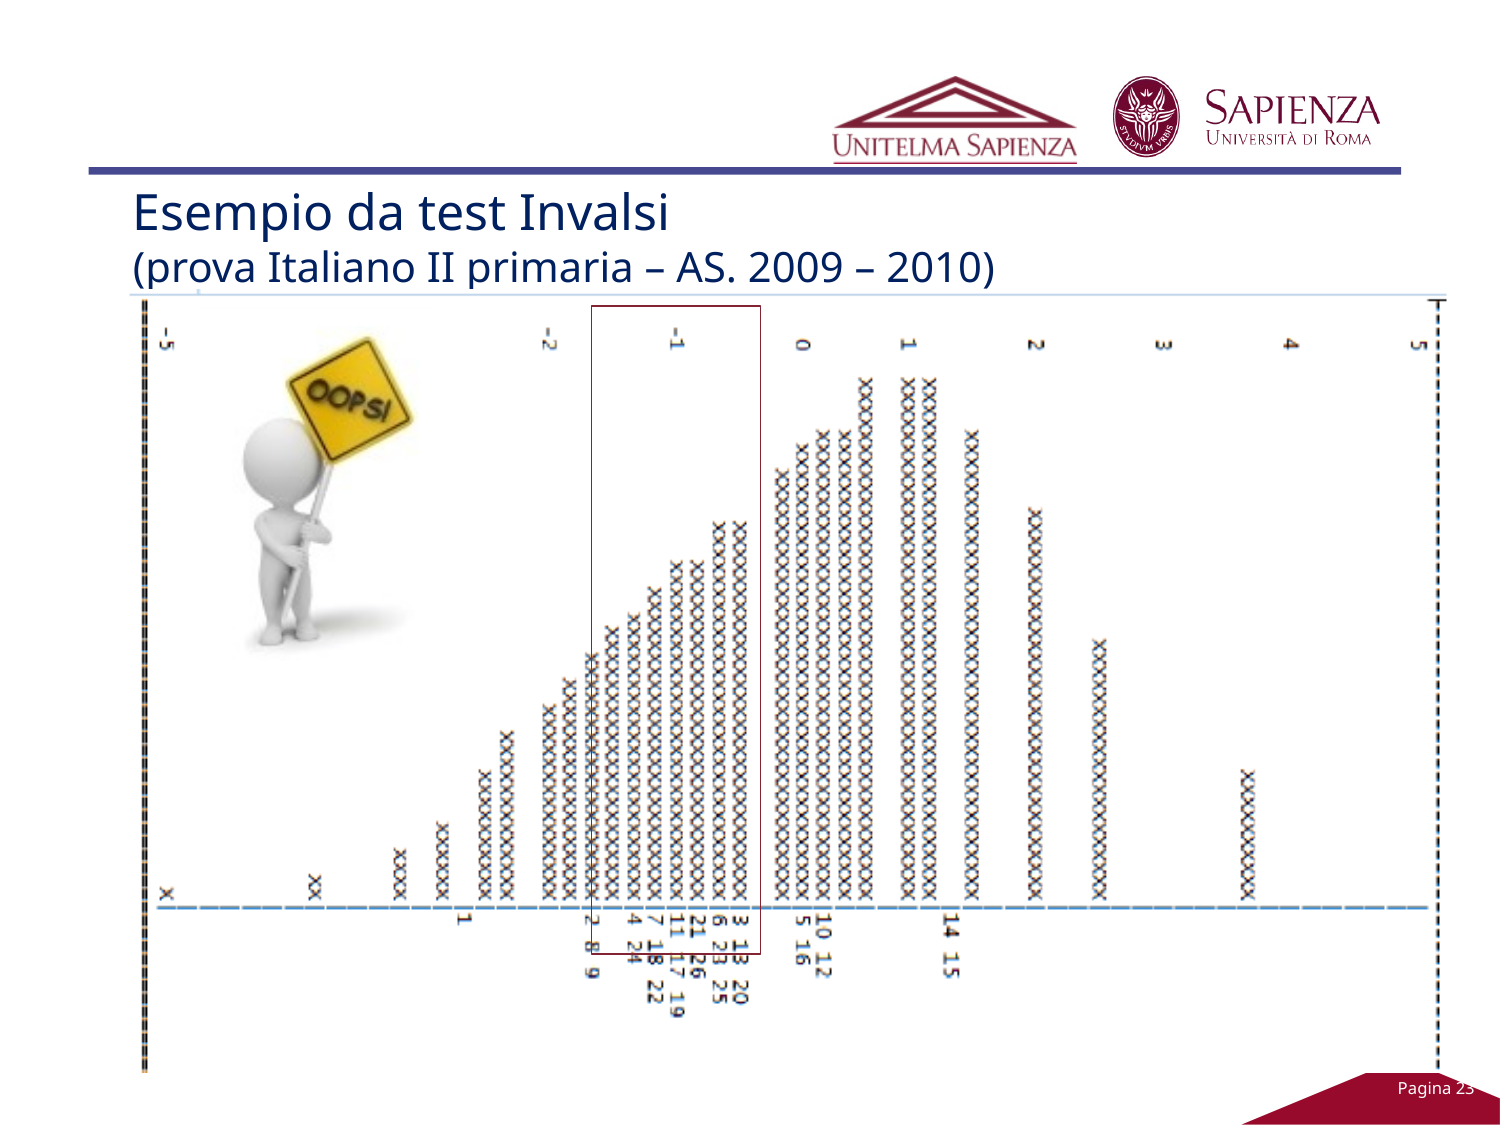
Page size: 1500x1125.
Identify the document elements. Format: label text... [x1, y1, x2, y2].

picture [1104, 66, 1414, 164]
slide_number Pagina 23 [1397, 1082, 1498, 1118]
picture [832, 76, 1077, 164]
title Esempio da test Invalsi (prova Italiano II primaria – AS. 2009 – 2010) [132, 178, 1446, 287]
picture [107, 288, 1500, 1125]
